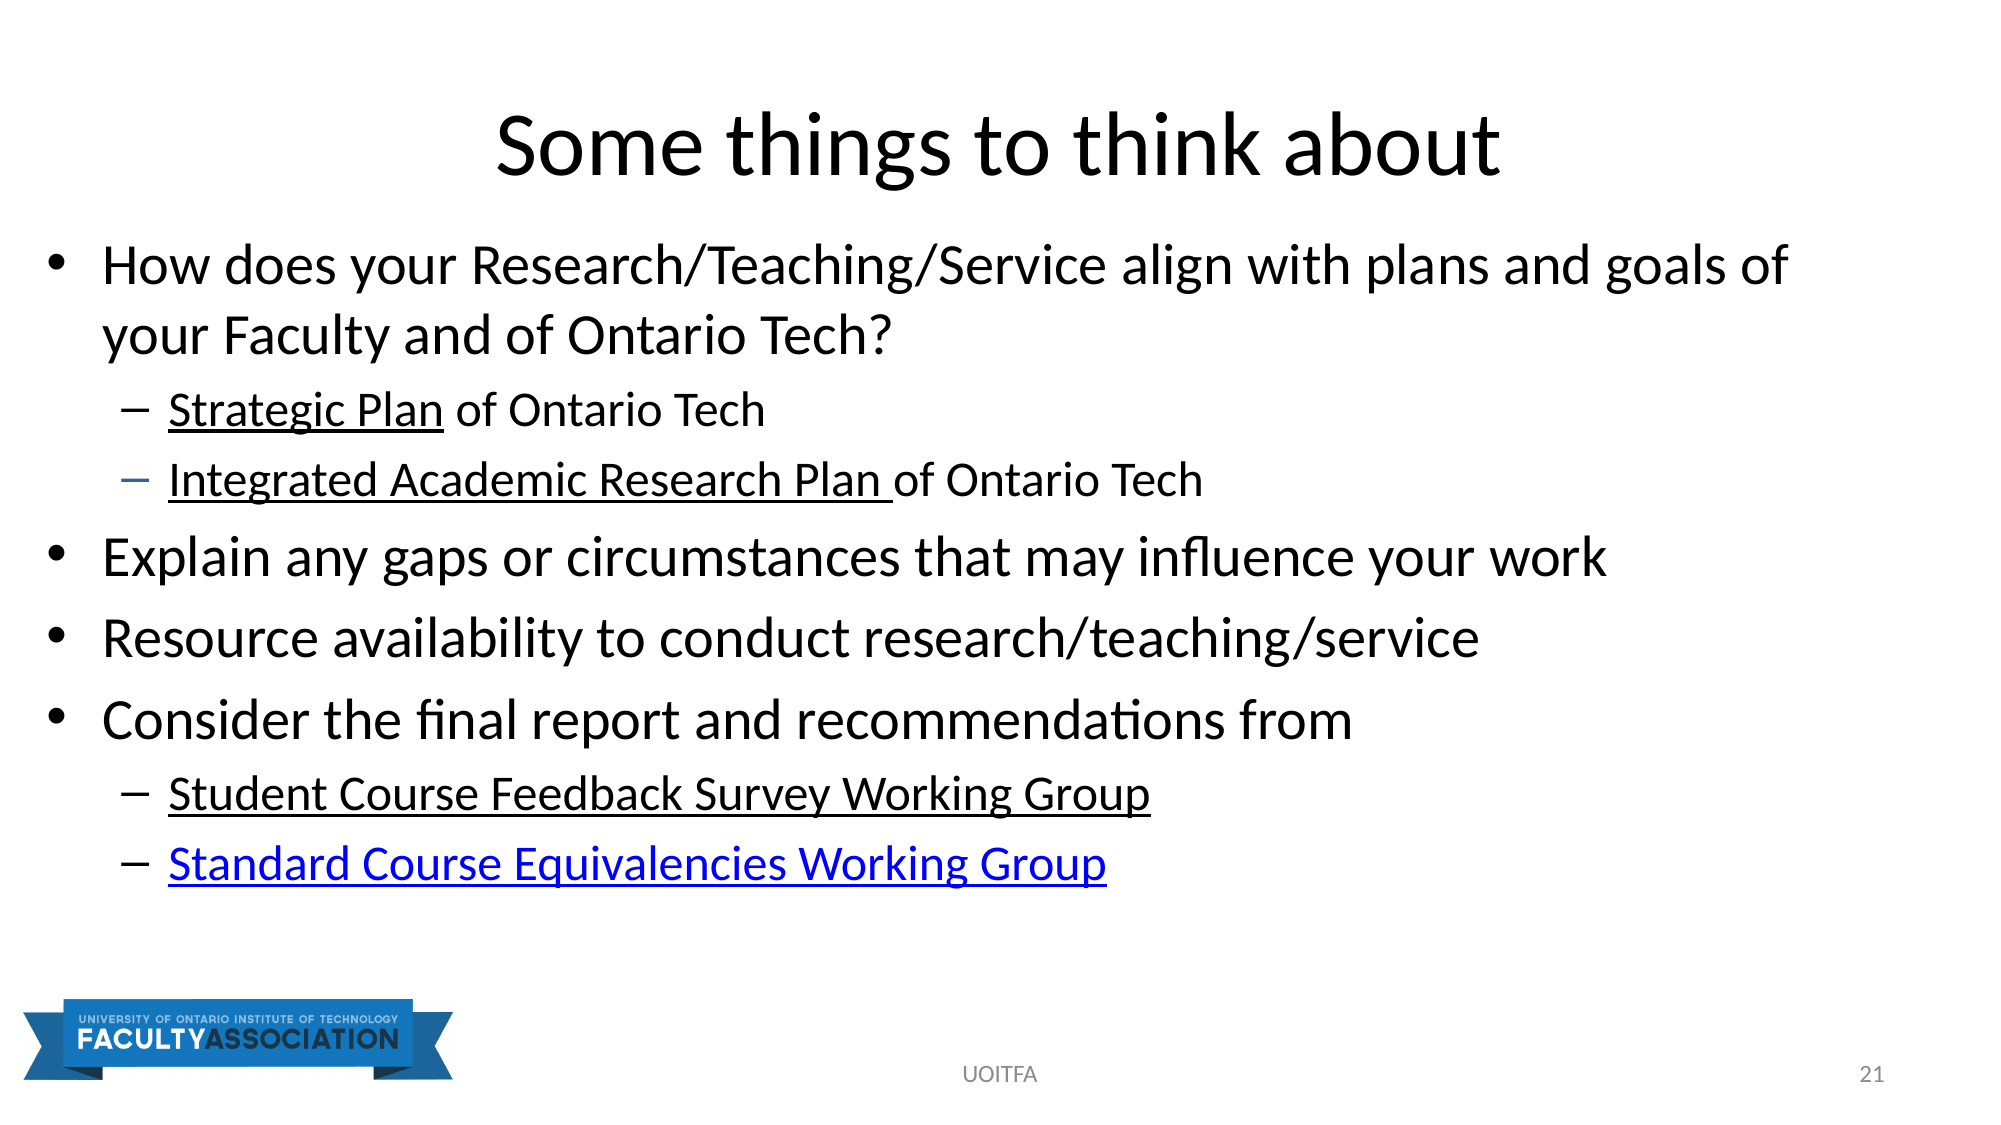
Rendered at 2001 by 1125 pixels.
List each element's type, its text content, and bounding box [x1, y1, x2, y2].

list How does your Research/Teaching/Service align with plans and goals of your Faculty and of Ontario Tech? Strategic Plan of Ontario Tech Integrated Academic Research Plan of Ontario Tech Explain any gaps or circumstances that may influence your work Resource availability to conduct research/teaching/service Consider the final report and recommendations from Student Course Feedback Survey Working Group Standard Course Equivalencies Working Group [31, 218, 1900, 962]
slide_number 21 [1433, 1042, 1900, 1103]
footer UOITFA [683, 1042, 1317, 1103]
picture [23, 999, 453, 1080]
title Some things to think about [99, 45, 1900, 218]
